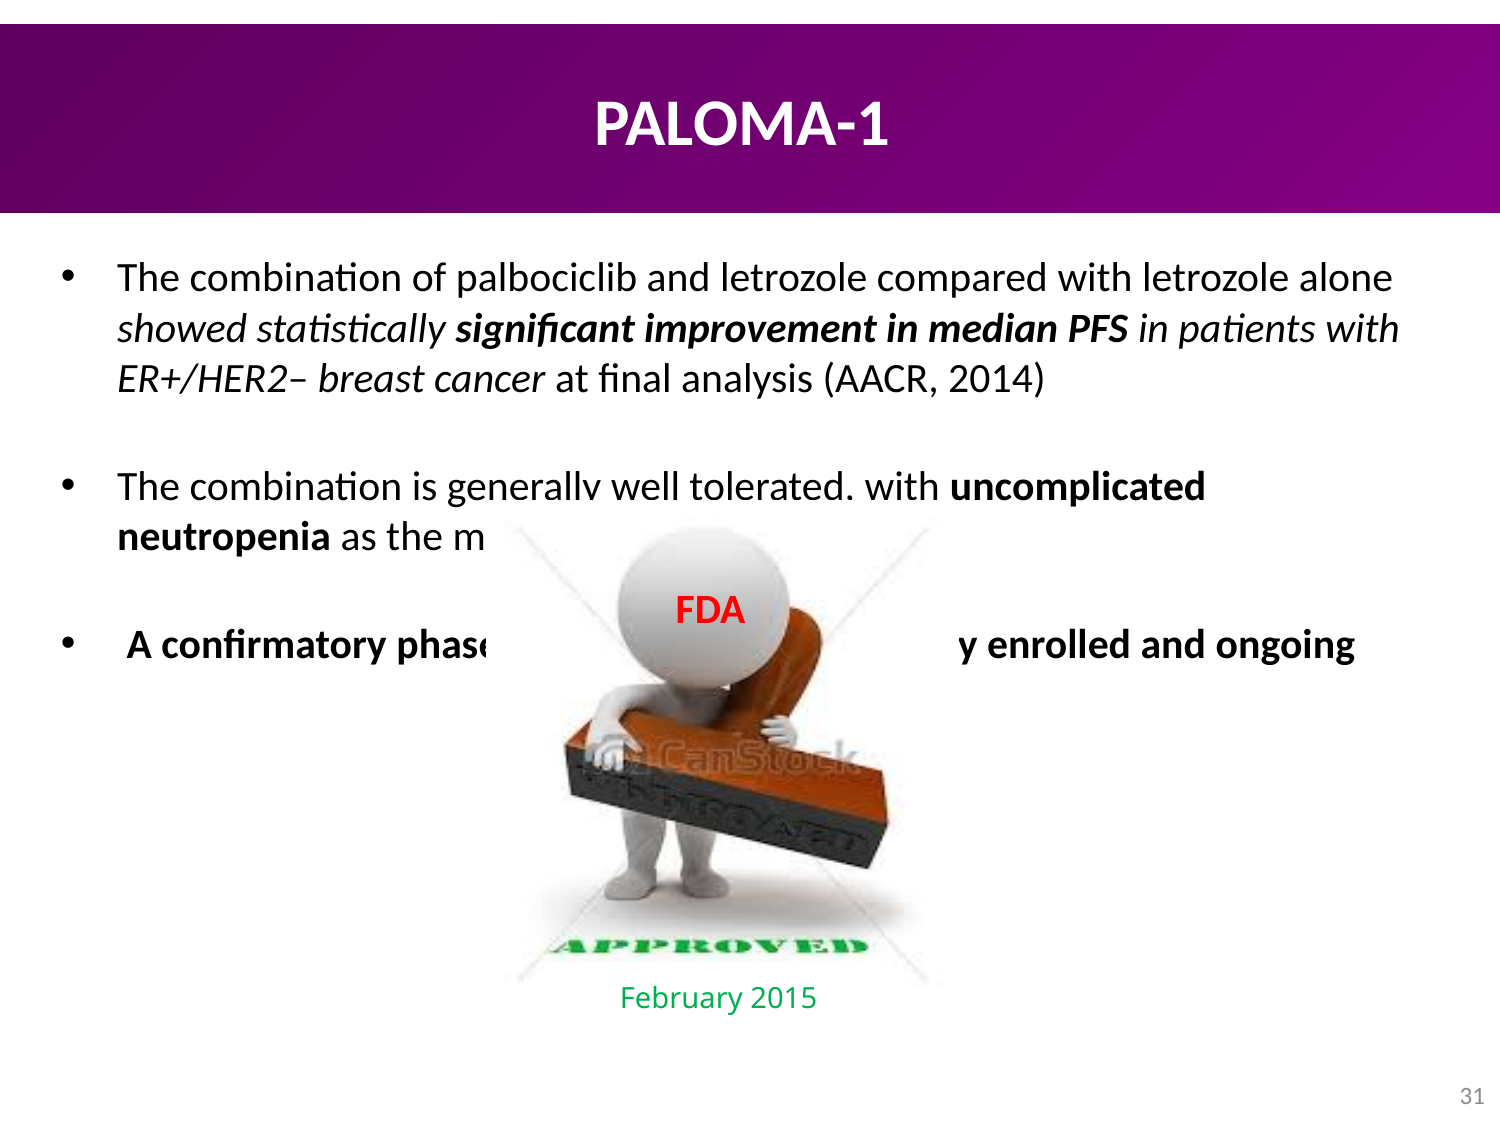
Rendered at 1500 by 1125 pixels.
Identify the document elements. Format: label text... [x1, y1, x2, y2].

picture [485, 500, 959, 1034]
list The combination of palbociclib and letrozole compared with letrozole alone showed statistically significant improvement in median PFS in patients with ER+/HER2– breast cancer at final analysis (AACR, 2014) The combination is generally well tolerated, with uncomplicated neutropenia as the most frequent adverse event A confirmatory phase 3 study (PALOMA-2) is fully enrolled and ongoing [45, 242, 1442, 986]
title PALOMA-1 [0, 24, 1500, 213]
slide_number 31 [1149, 1065, 1500, 1125]
